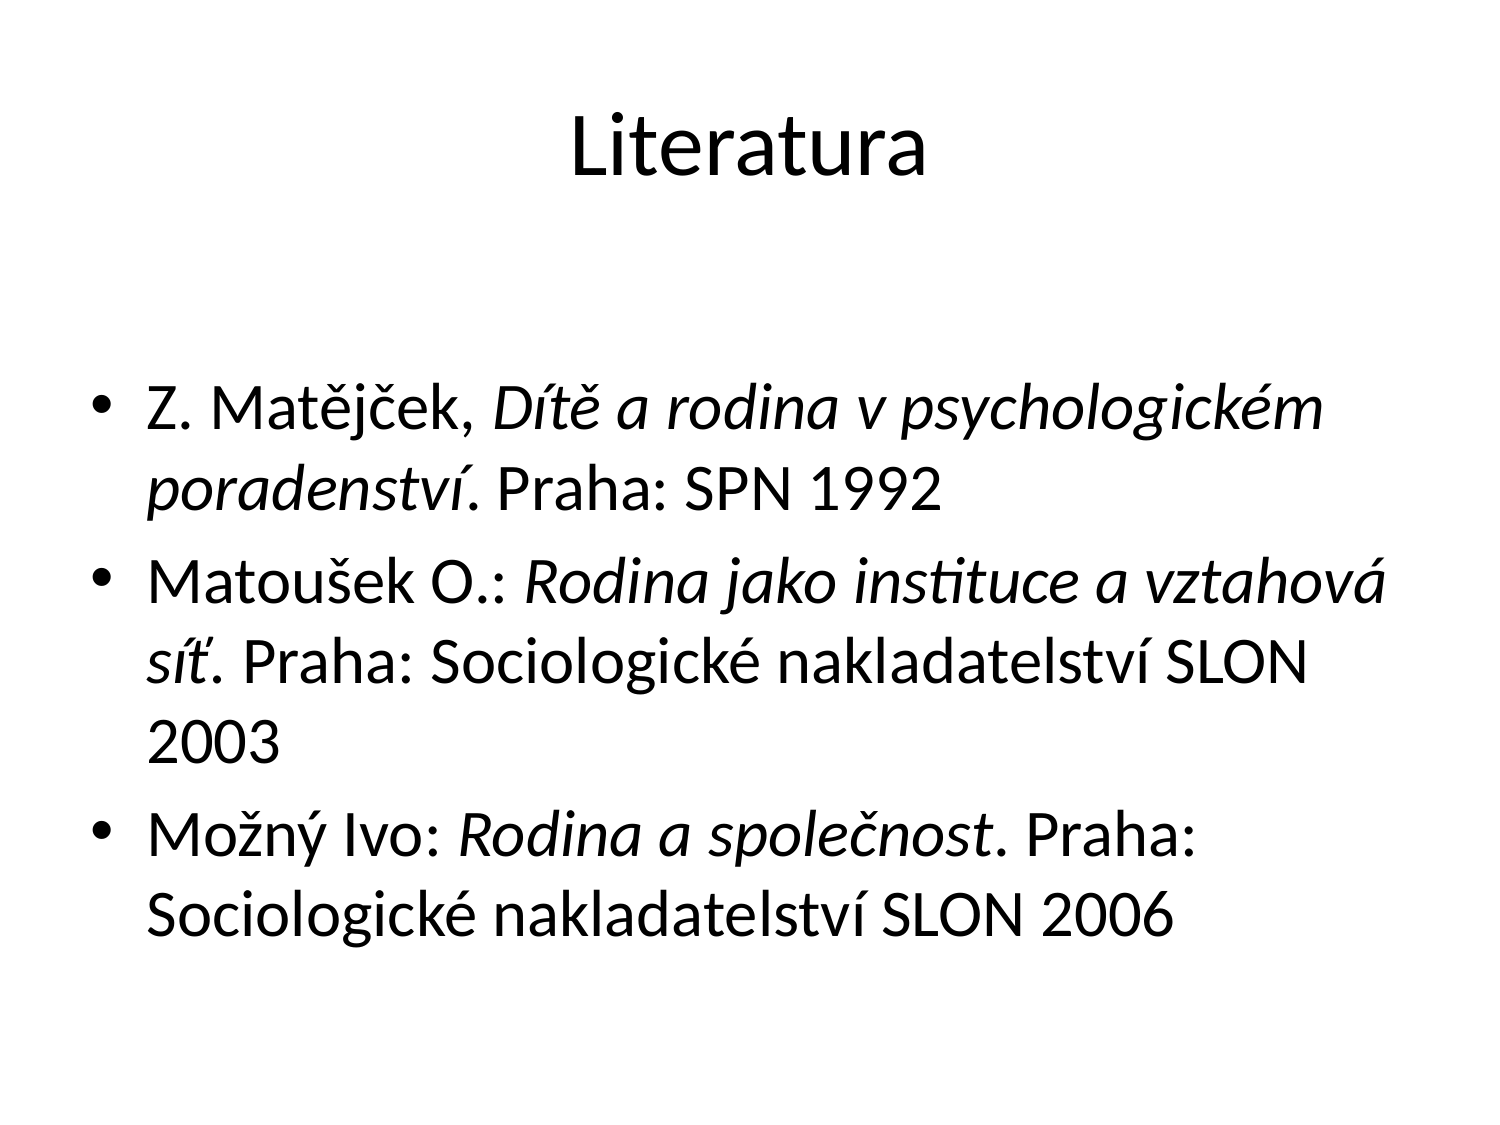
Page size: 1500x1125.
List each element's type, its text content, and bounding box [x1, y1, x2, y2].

list Z. Matějček, Dítě a rodina v psychologickém poradenství. Praha: SPN 1992 Matoušek O.: Rodina jako instituce a vztahová síť. Praha: Sociologické nakladatelství SLON 2003 Možný Ivo: Rodina a společnost. Praha: Sociologické nakladatelství SLON 2006 [75, 262, 1425, 1005]
title Literatura [75, 45, 1425, 233]
